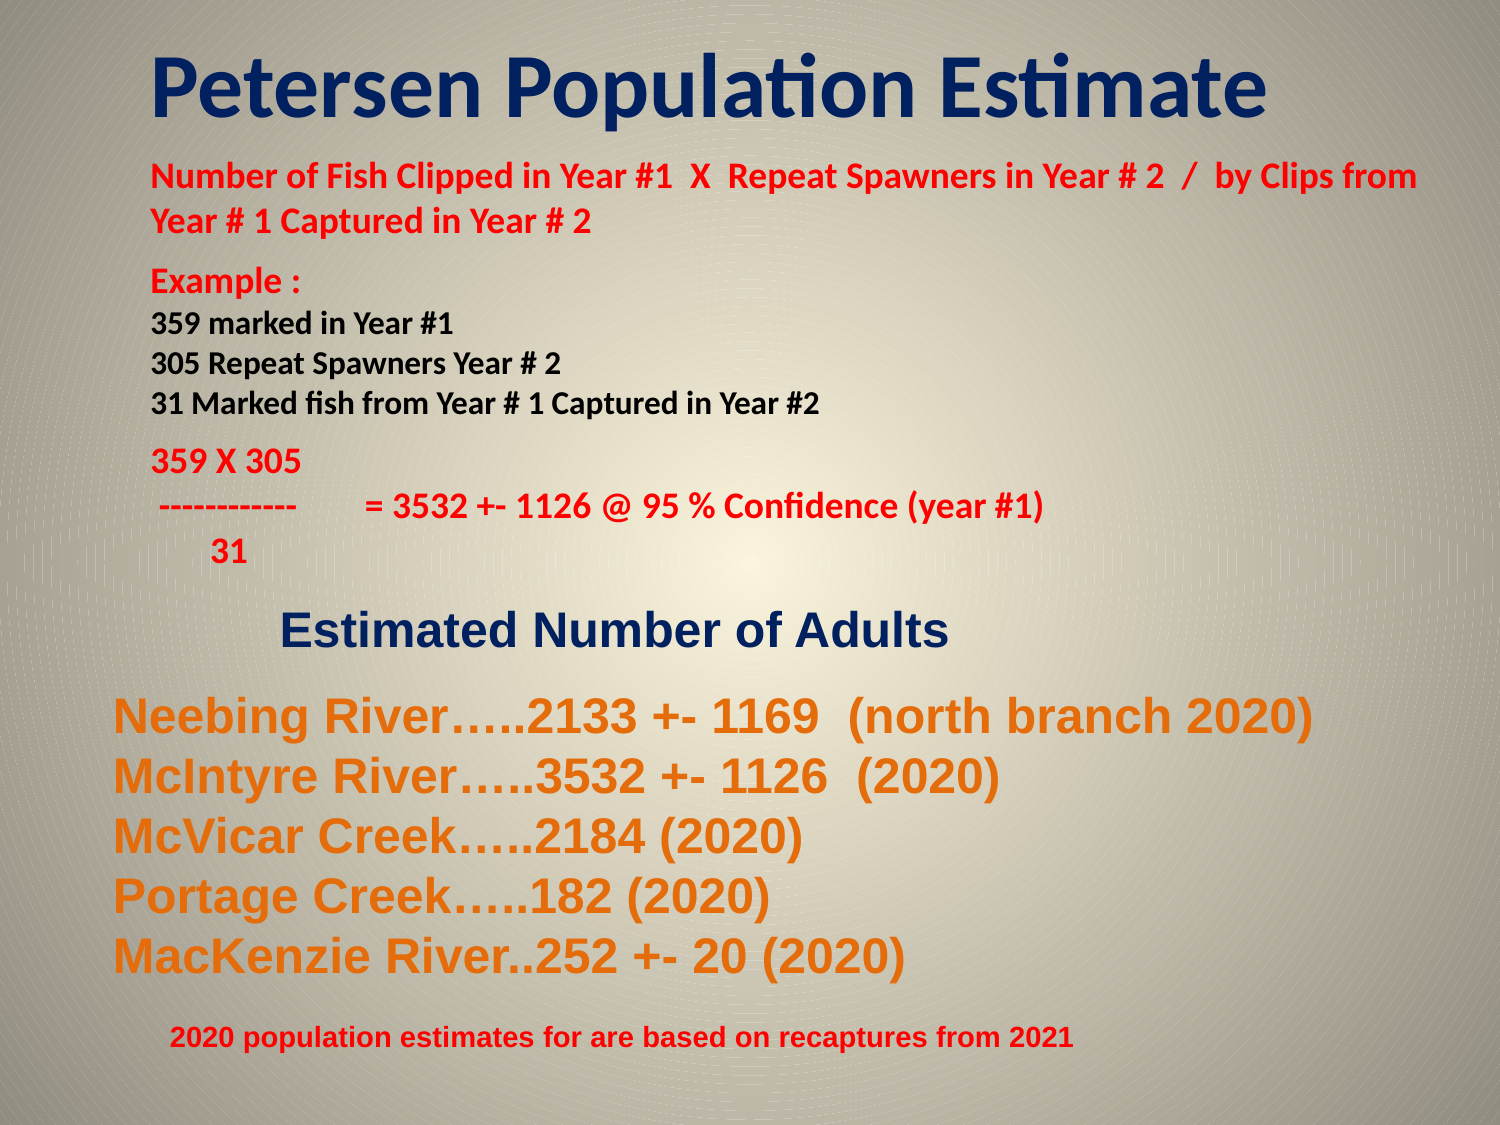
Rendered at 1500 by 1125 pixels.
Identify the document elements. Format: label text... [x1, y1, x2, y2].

text_box Neebing River…..2133 +- 1169 (north branch 2020) McIntyre River…..3532 +- 1126 (2020) McVicar Creek…..2184 (2020) Portage Creek…..182 (2020) MacKenzie River..252 +- 20 (2020) [98, 675, 1351, 1125]
text_box Estimated Number of Adults [194, 590, 1034, 666]
text_box 2020 population estimates for are based on recaptures from 2021 [146, 1011, 1128, 1061]
text_box Petersen Population Estimate Number of Fish Clipped in Year #1 X Repeat Spawners in Year # 2 / by Clips from Year # 1 Captured in Year # 2 Example : 359 marked in Year #1 305 Repeat Spawners Year # 2 31 Marked fish from Year # 1 Captured in Year #2 359 X 305 ------------ = 3532 +- 1126 @ 95 % Confidence (year #1) 31 [135, 18, 1489, 579]
